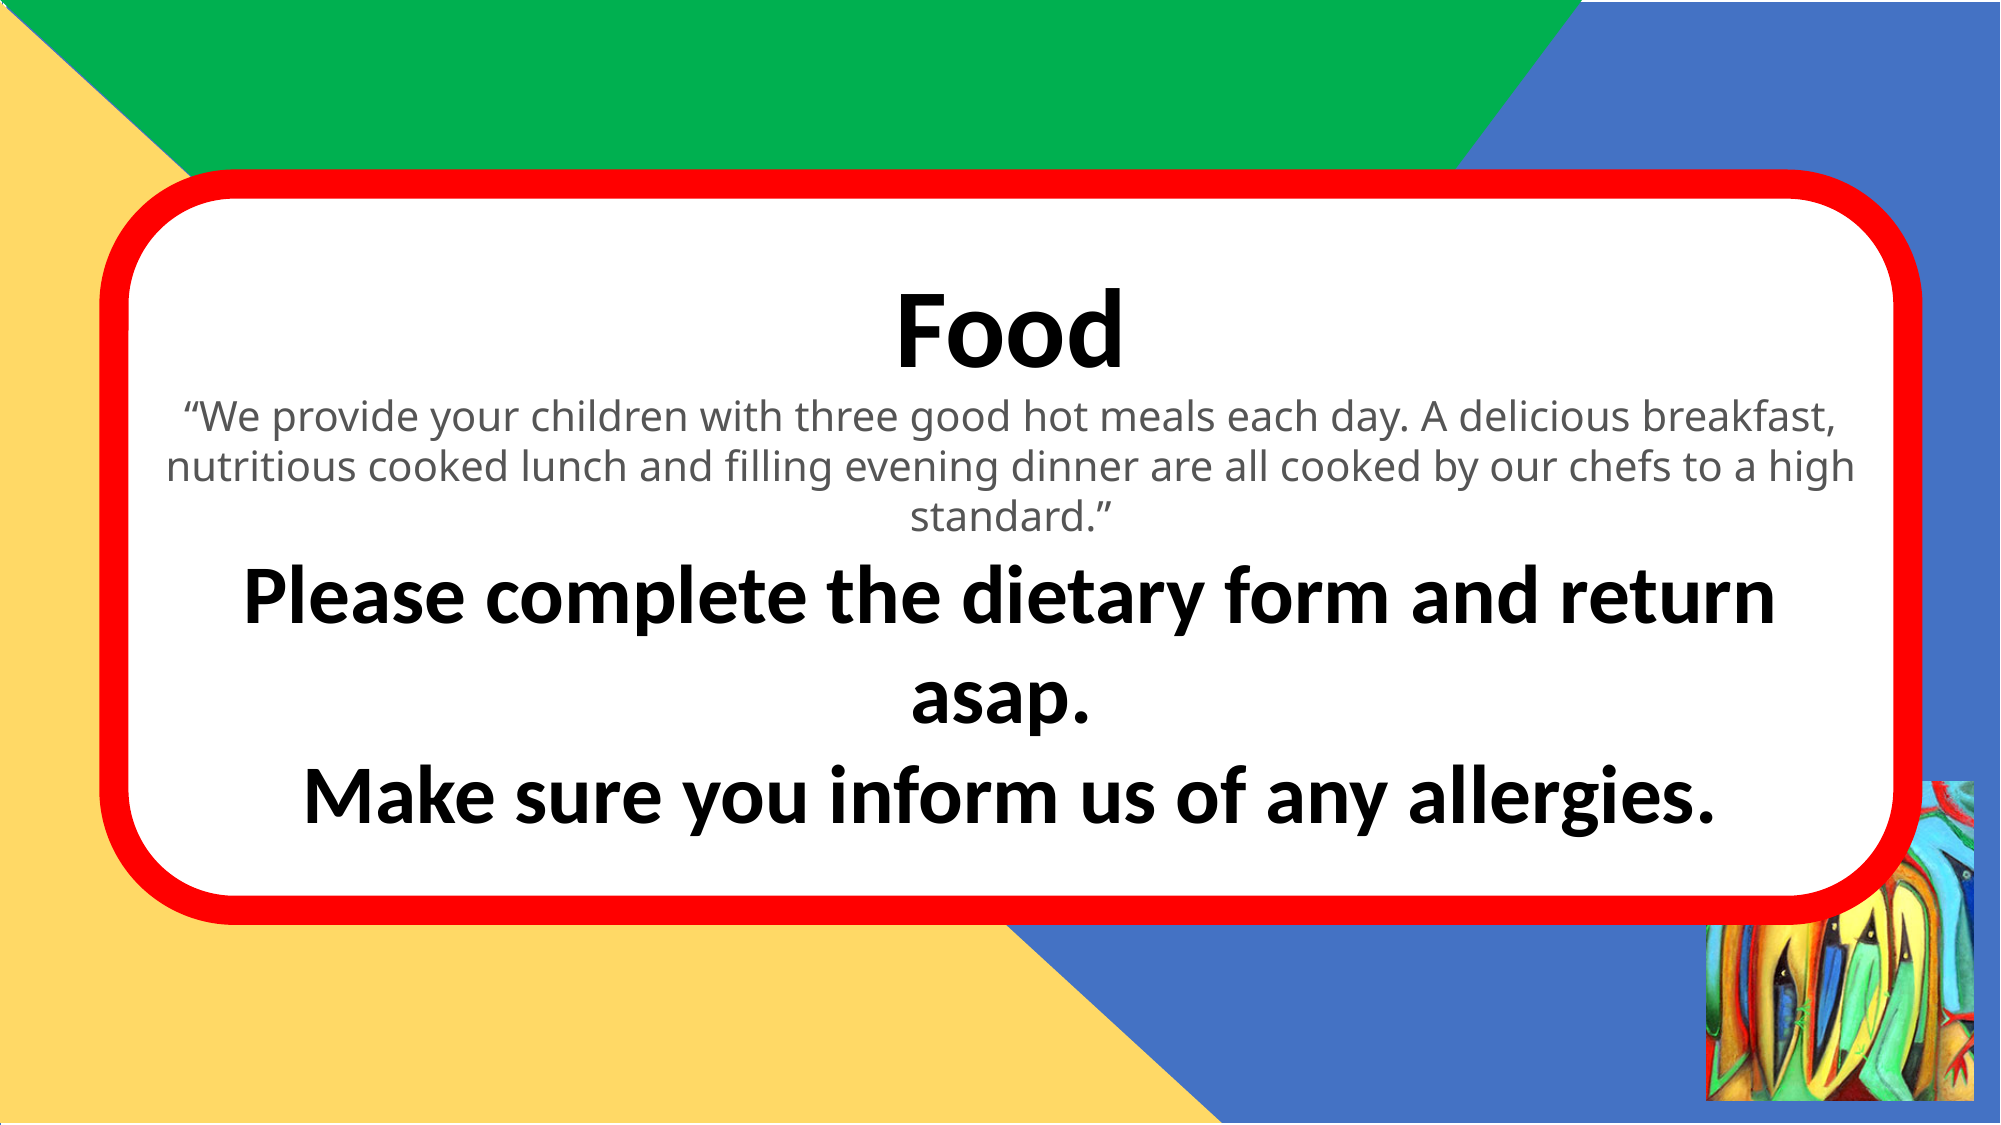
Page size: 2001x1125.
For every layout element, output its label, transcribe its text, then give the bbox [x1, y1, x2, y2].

text_box [0, 566, 1225, 1124]
picture [1706, 781, 1974, 1101]
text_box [0, 562, 563, 566]
text_box Food “We provide your children with three good hot meals each day. A delicious breakfast, nutritious cooked lunch and filling evening dinner are all cooked by our chefs to a high standard.” Please complete the dietary form and return asap. Make sure you inform us of any allergies. [112, 182, 1909, 912]
text_box [995, 1, 2000, 1124]
text_box [0, 3, 200, 562]
text_box [0, 0, 1584, 187]
